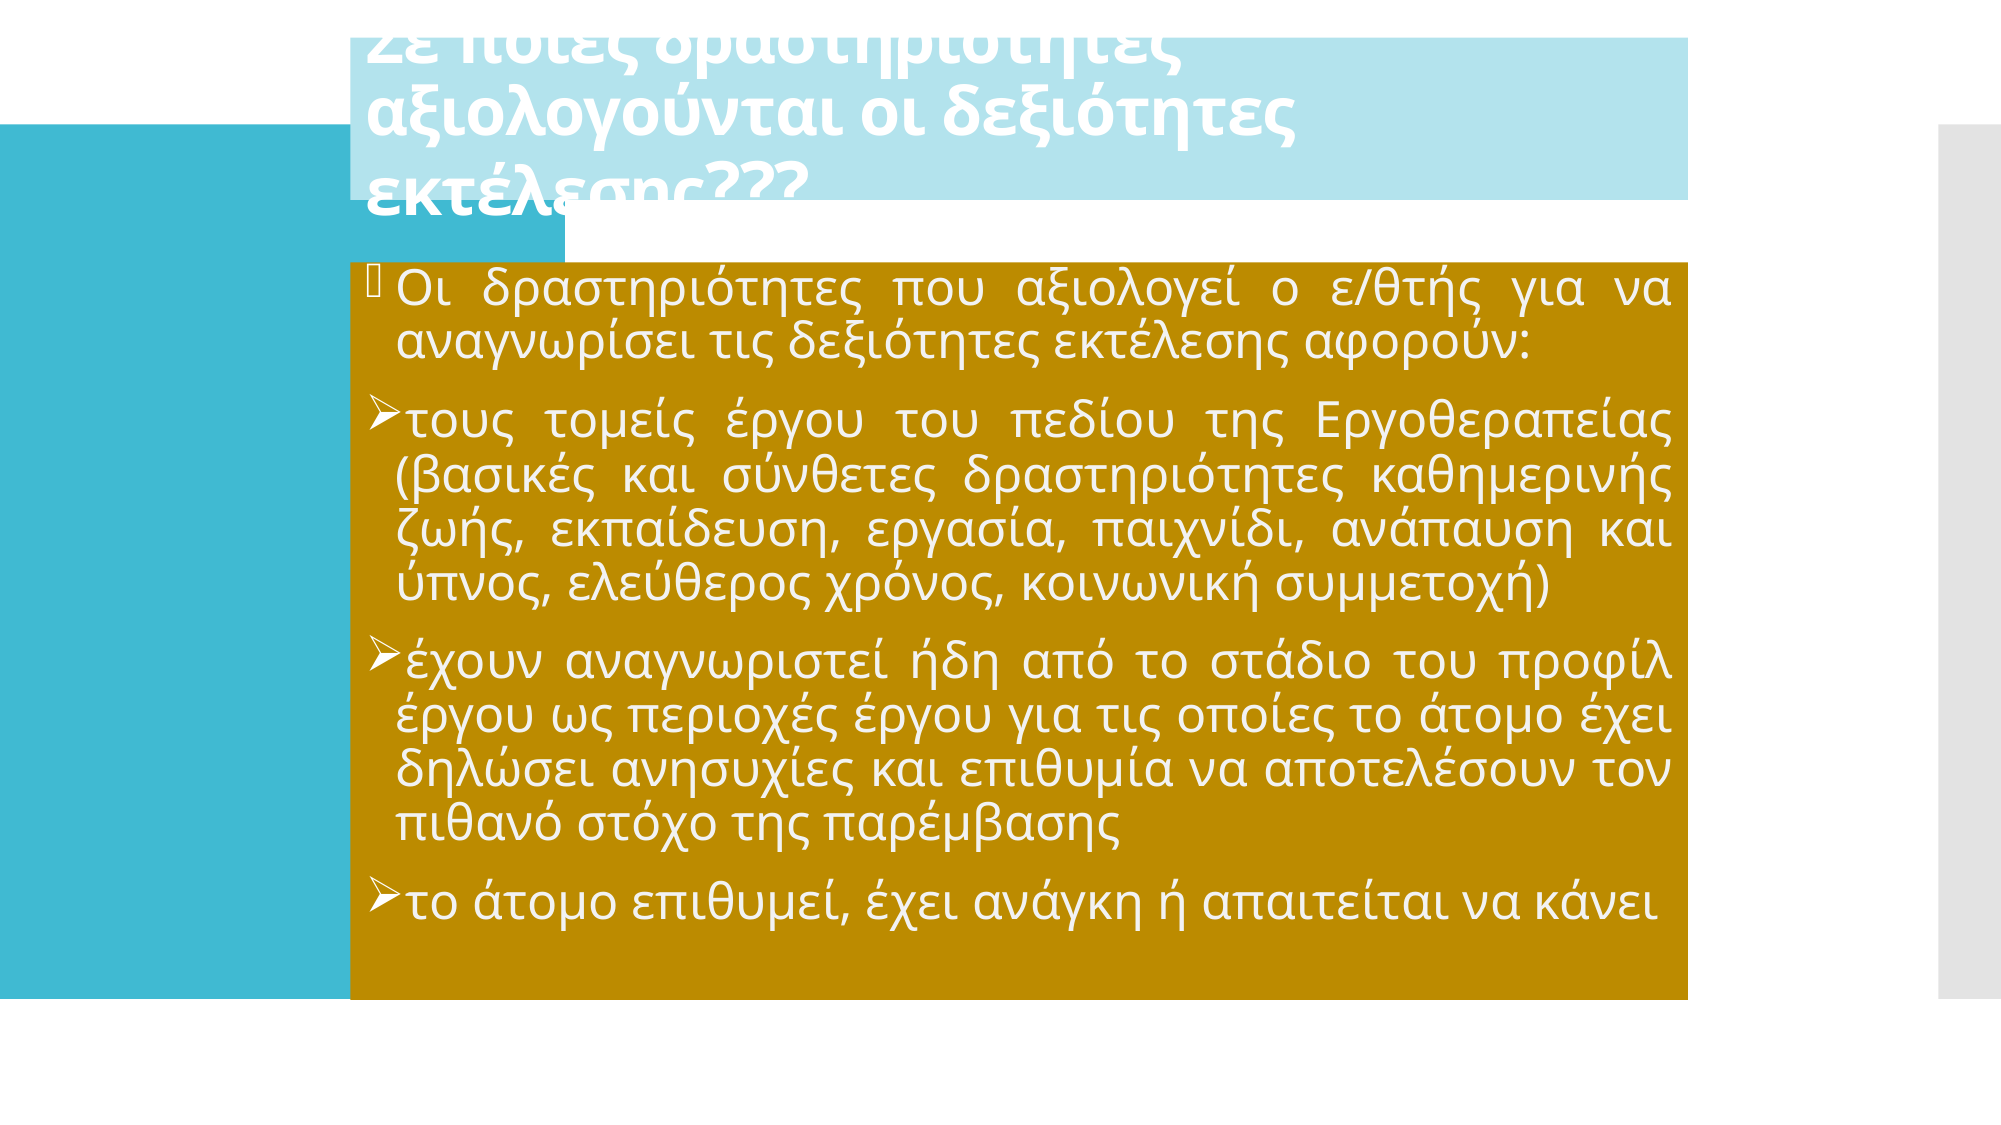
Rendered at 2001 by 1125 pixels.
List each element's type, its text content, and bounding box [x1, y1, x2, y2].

title Σε ποιες δραστηριότητες αξιολογούνται οι δεξιότητες εκτέλεσης??? [350, 37, 1688, 200]
list Οι δραστηριότητες που αξιολογεί ο ε/θτής για να αναγνωρίσει τις δεξιότητες εκτέλεσης αφορούν: τους τομείς έργου του πεδίου της Εργοθεραπείας (βασικές και σύνθετες δραστηριότητες καθημερινής ζωής, εκπαίδευση, εργασία, παιχνίδι, ανάπαυση και ύπνος, ελεύθερος χρόνος, κοινωνική συμμετοχή) έχουν αναγνωριστεί ήδη από το στάδιο του προφίλ έργου ως περιοχές έργου για τις οποίες το άτομο έχει δηλώσει ανησυχίες και επιθυμία να αποτελέσουν τον πιθανό στόχο της παρέμβασης το άτομο επιθυμεί, έχει ανάγκη ή απαιτείται να κάνει [350, 262, 1688, 1000]
